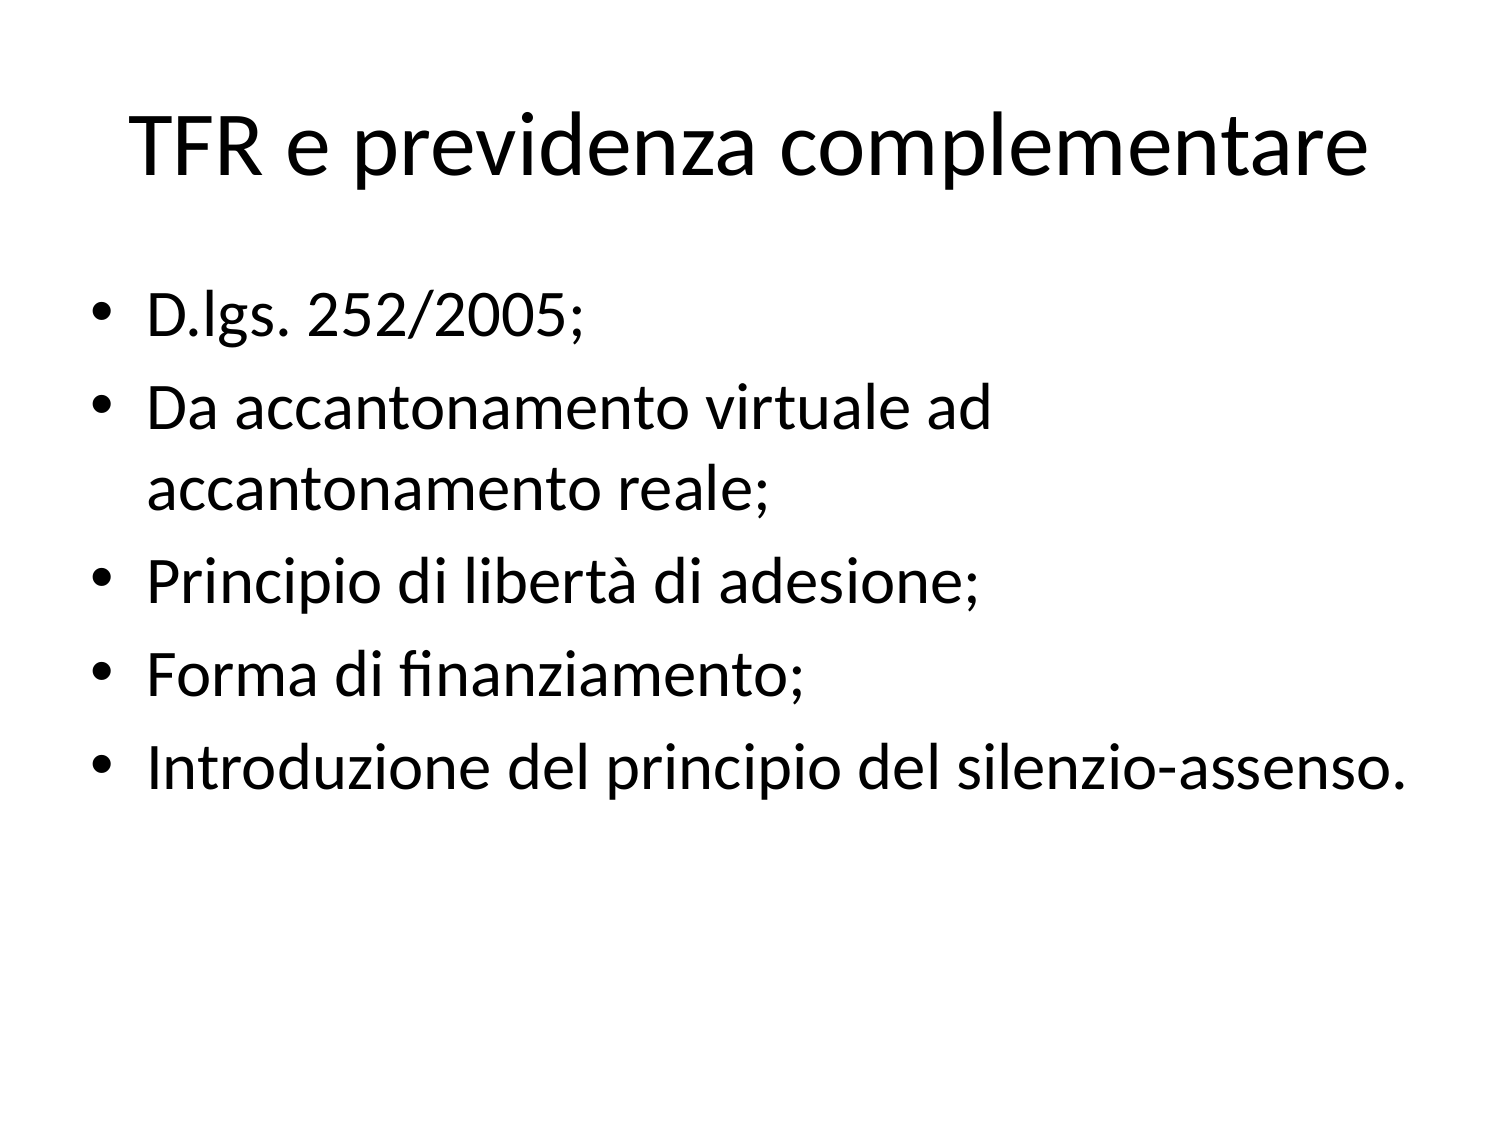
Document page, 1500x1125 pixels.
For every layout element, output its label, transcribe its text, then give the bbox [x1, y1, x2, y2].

list D.lgs. 252/2005; Da accantonamento virtuale ad accantonamento reale; Principio di libertà di adesione; Forma di finanziamento; Introduzione del principio del silenzio-assenso. [75, 262, 1425, 1005]
title TFR e previdenza complementare [75, 45, 1425, 233]
